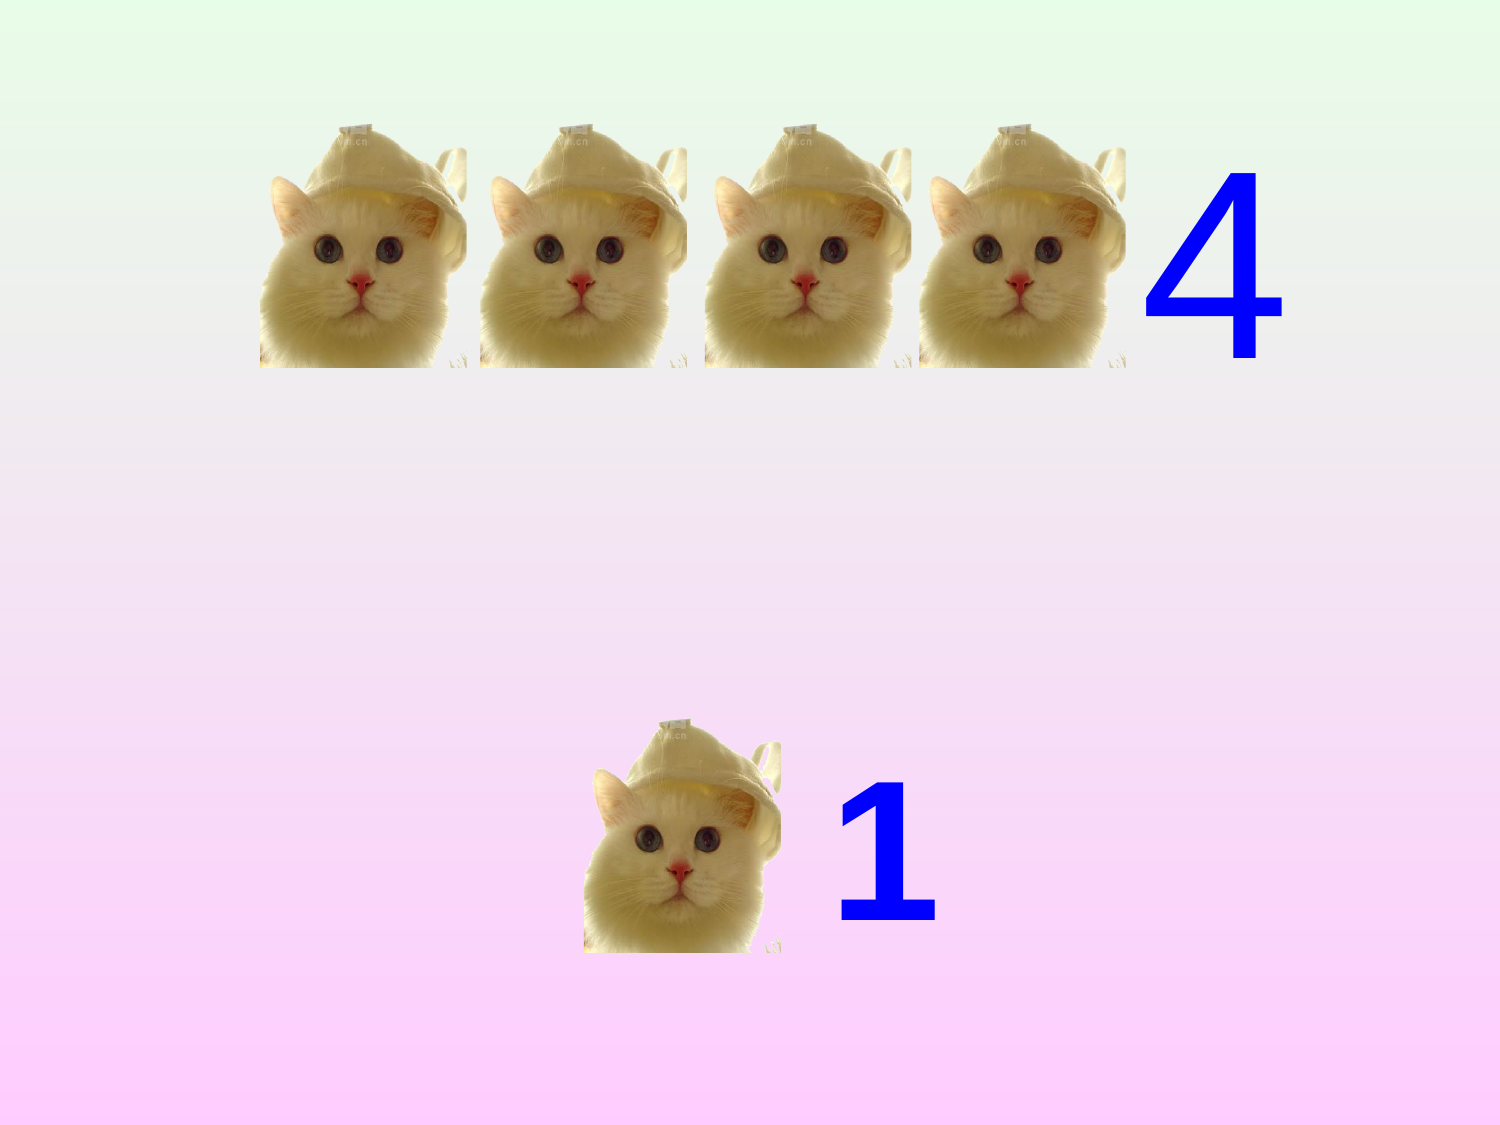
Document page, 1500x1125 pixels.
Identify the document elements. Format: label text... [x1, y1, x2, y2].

text_box 4 [1125, 82, 1288, 420]
picture [918, 117, 1126, 369]
picture [704, 117, 912, 369]
picture [583, 713, 782, 953]
picture [259, 117, 467, 369]
text_box 1 [814, 713, 956, 969]
picture [480, 117, 688, 369]
